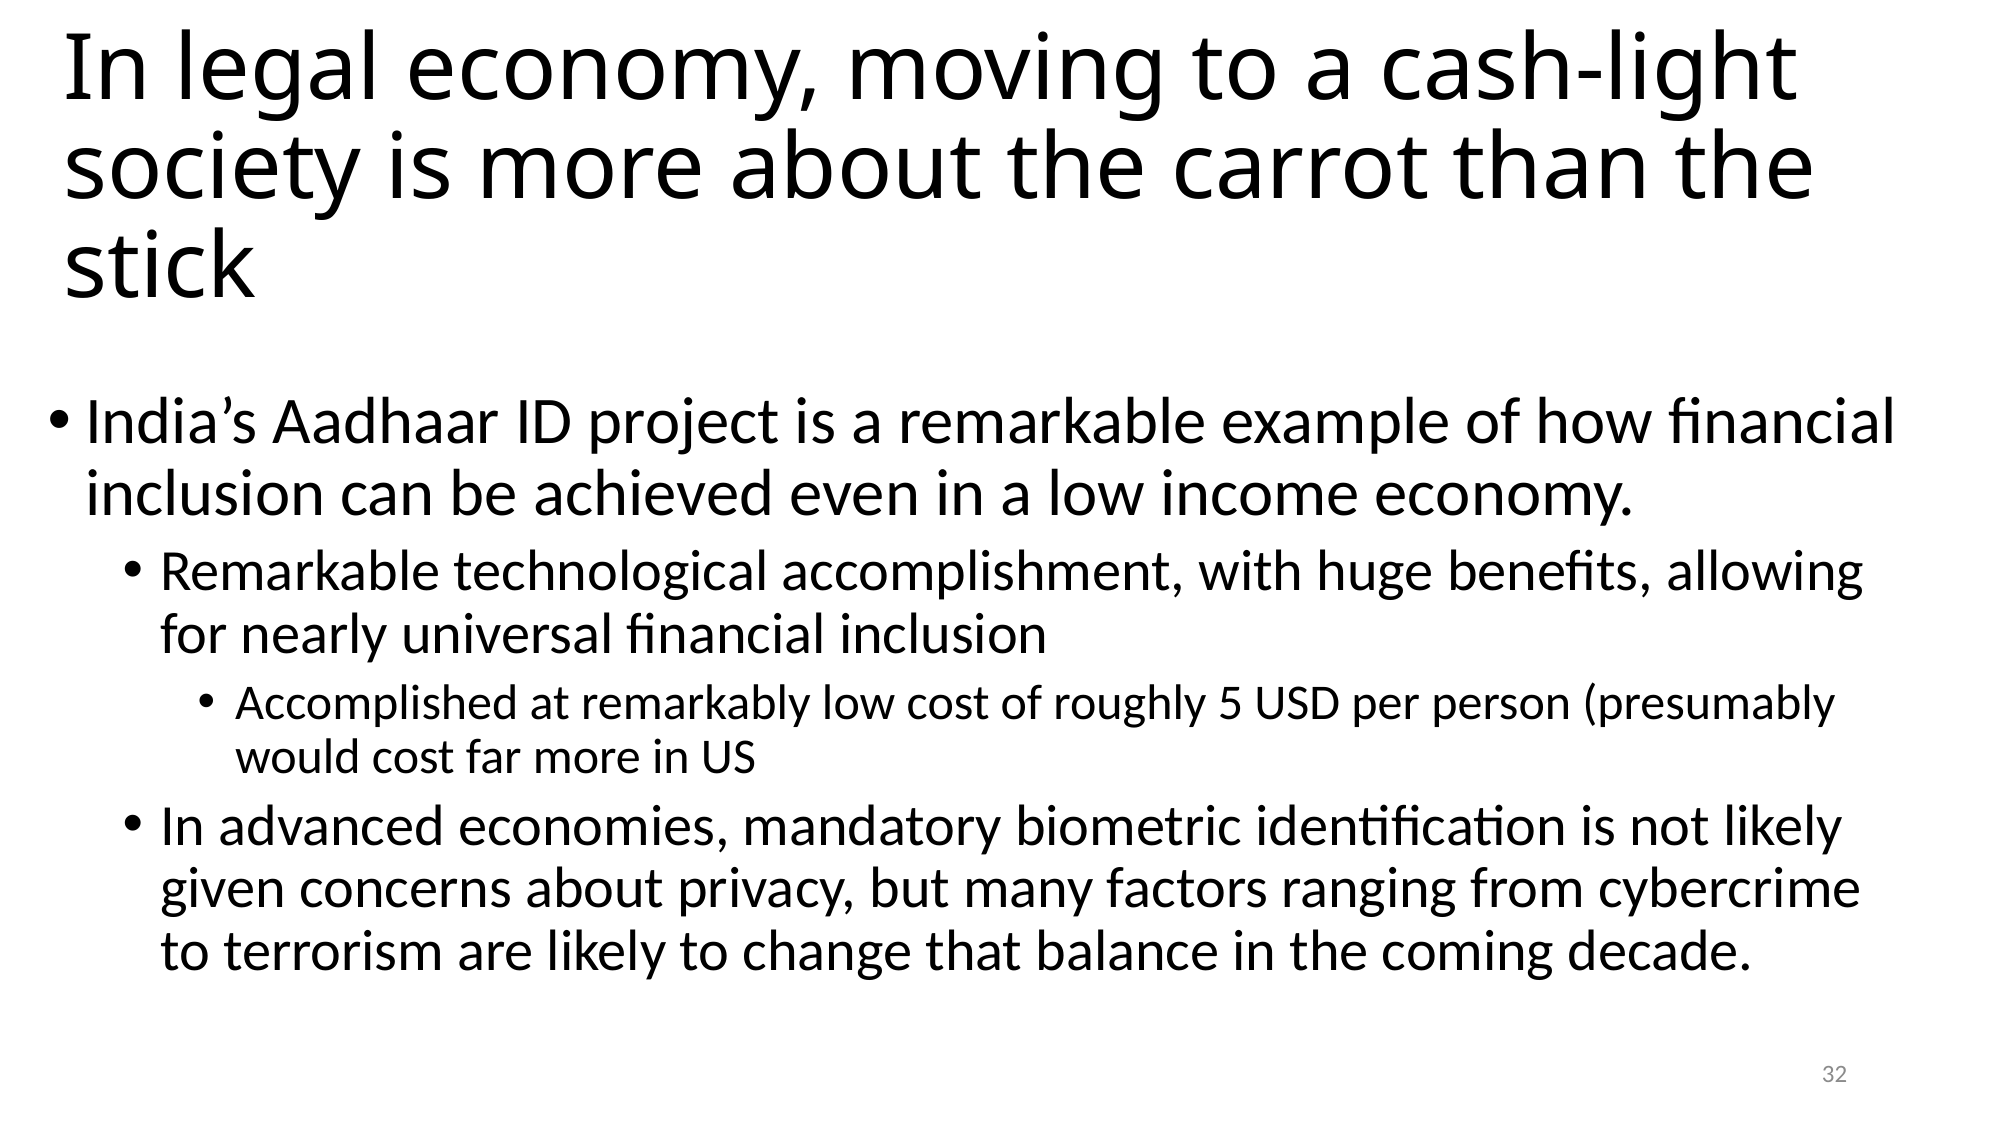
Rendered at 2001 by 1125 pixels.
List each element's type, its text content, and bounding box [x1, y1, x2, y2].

title In legal economy, moving to a cash-light society is more about the carrot than the stick [48, 59, 1949, 278]
slide_number 32 [1412, 1042, 1863, 1103]
list India’s Aadhaar ID project is a remarkable example of how financial inclusion can be achieved even in a low income economy. Remarkable technological accomplishment, with huge benefits, allowing for nearly universal financial inclusion Accomplished at remarkably low cost of roughly 5 USD per person (presumably would cost far more in US In advanced economies, mandatory biometric identification is not likely given concerns about privacy, but many factors ranging from cybercrime to terrorism are likely to change that balance in the coming decade. [32, 277, 1914, 1061]
